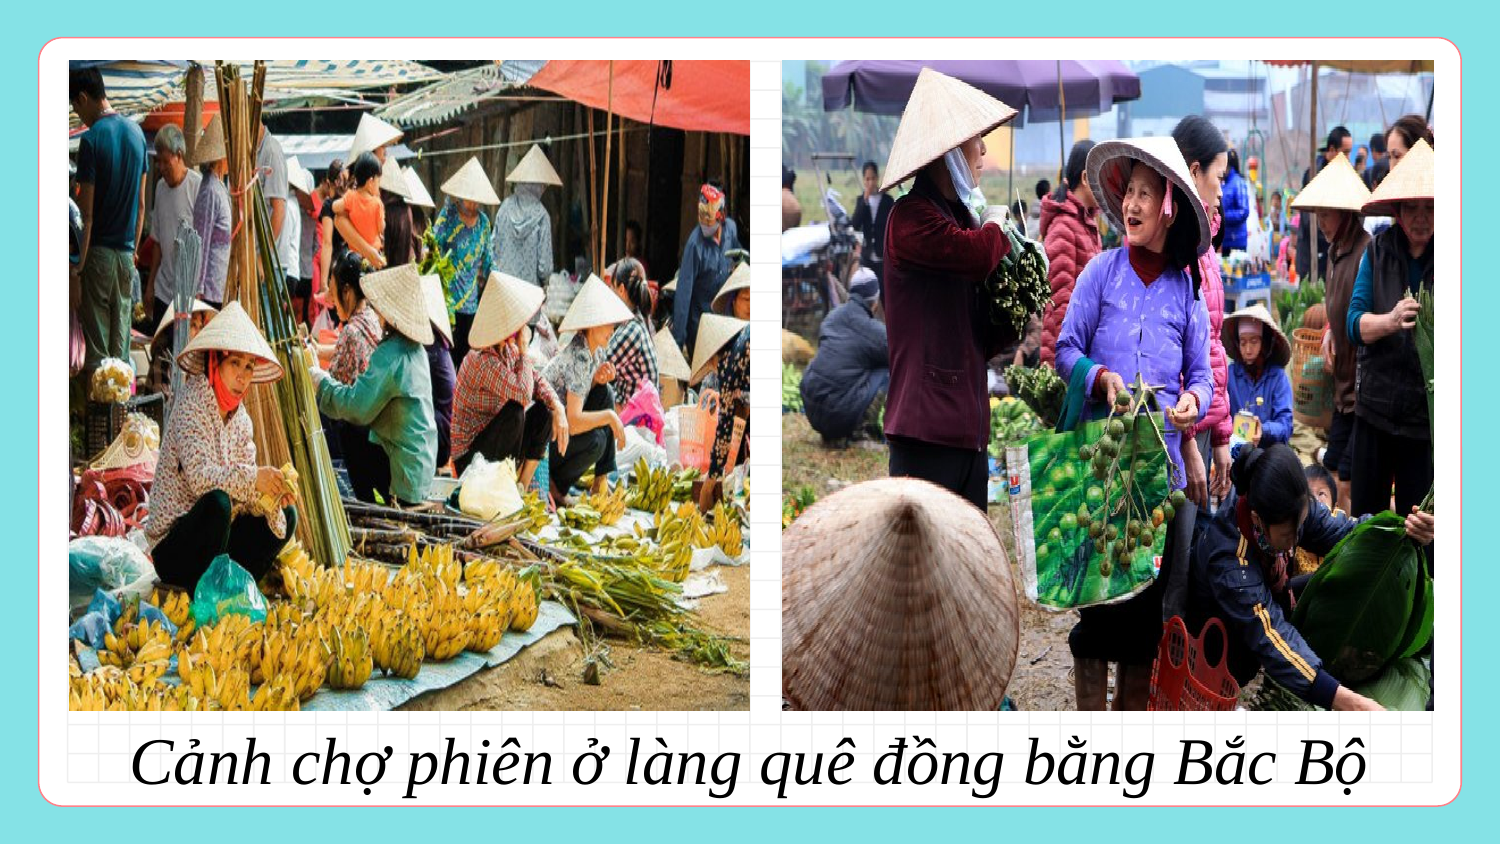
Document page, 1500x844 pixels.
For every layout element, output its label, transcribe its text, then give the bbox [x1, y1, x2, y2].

picture [782, 59, 1434, 711]
picture [69, 59, 751, 711]
text_box Cảnh chợ phiên ở làng quê đồng bằng Bắc Bộ [114, 710, 1386, 806]
